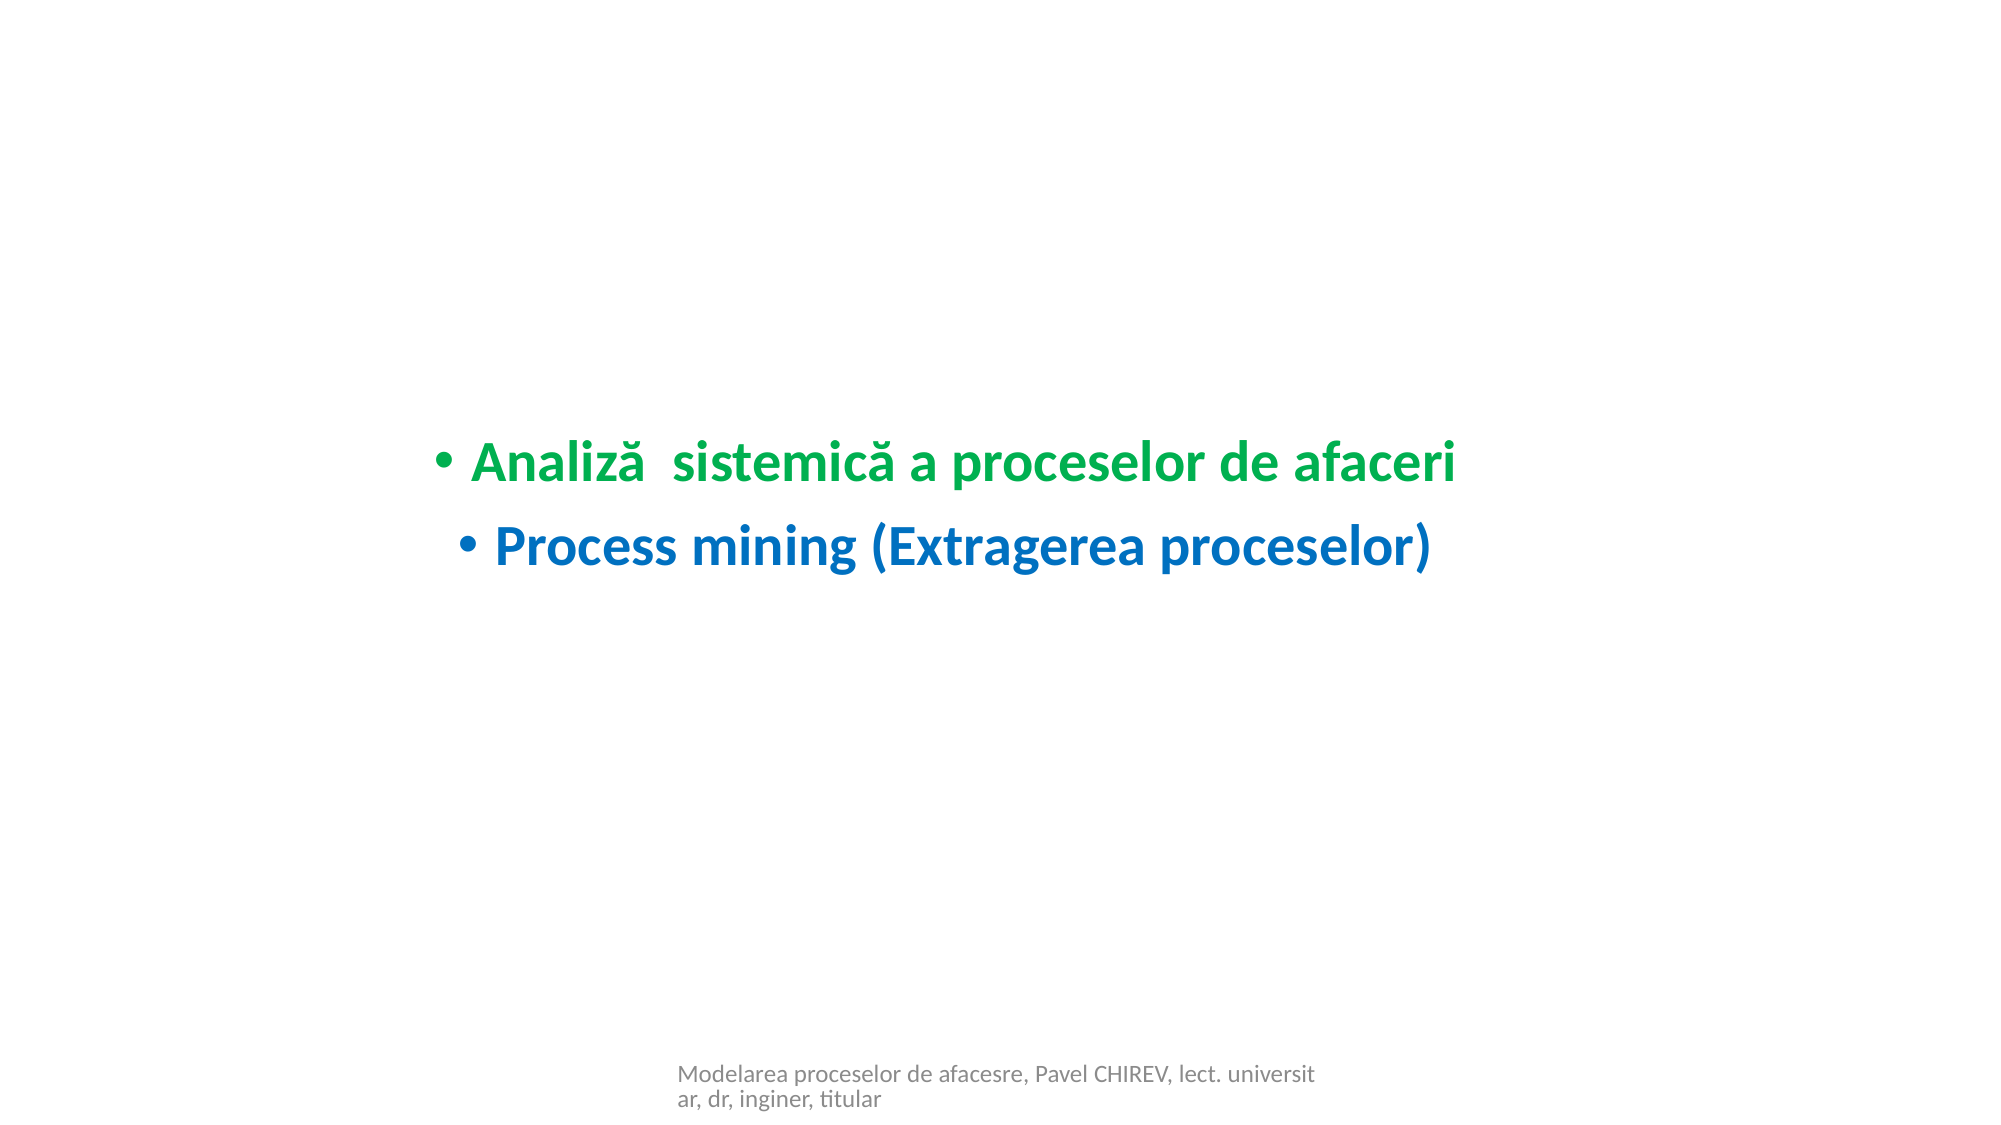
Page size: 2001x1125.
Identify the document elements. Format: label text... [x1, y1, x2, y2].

list Analiză sistemică a proceselor de afaceri Process mining (Extragerea proceselor) [336, 423, 1555, 671]
footer Modelarea proceselor de afacesre, Pavel CHIREV, lect. universitar, dr, inginer, titular [662, 1042, 1338, 1103]
